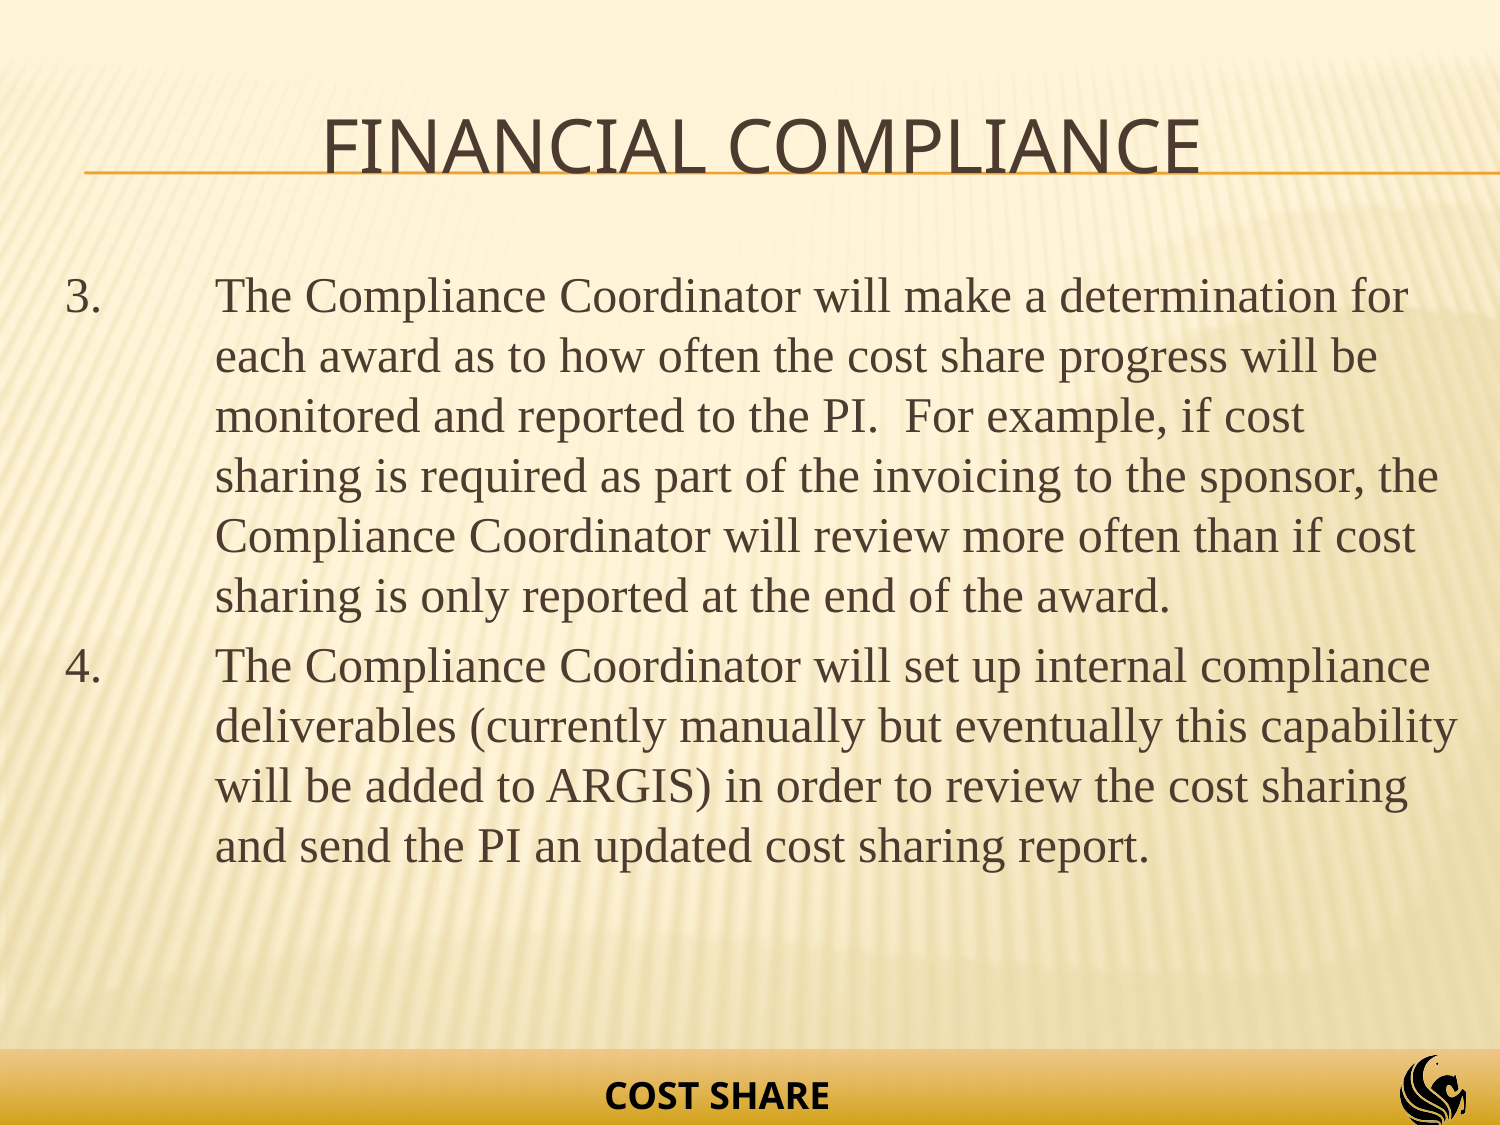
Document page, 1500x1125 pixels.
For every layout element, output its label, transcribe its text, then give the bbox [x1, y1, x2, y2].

list 3. The Compliance Coordinator will make a determination for each award as to how often the cost share progress will be monitored and reported to the PI. For example, if cost sharing is required as part of the invoicing to the sponsor, the Compliance Coordinator will review more often than if cost sharing is only reported at the end of the award. 4. The Compliance Coordinator will set up internal compliance deliverables (currently manually but eventually this capability will be added to ARGIS) in order to review the cost sharing and send the PI an updated cost sharing report. [50, 254, 1475, 998]
title Financial Compliance [50, 75, 1475, 213]
text_box COST SHARE [589, 1064, 846, 1125]
